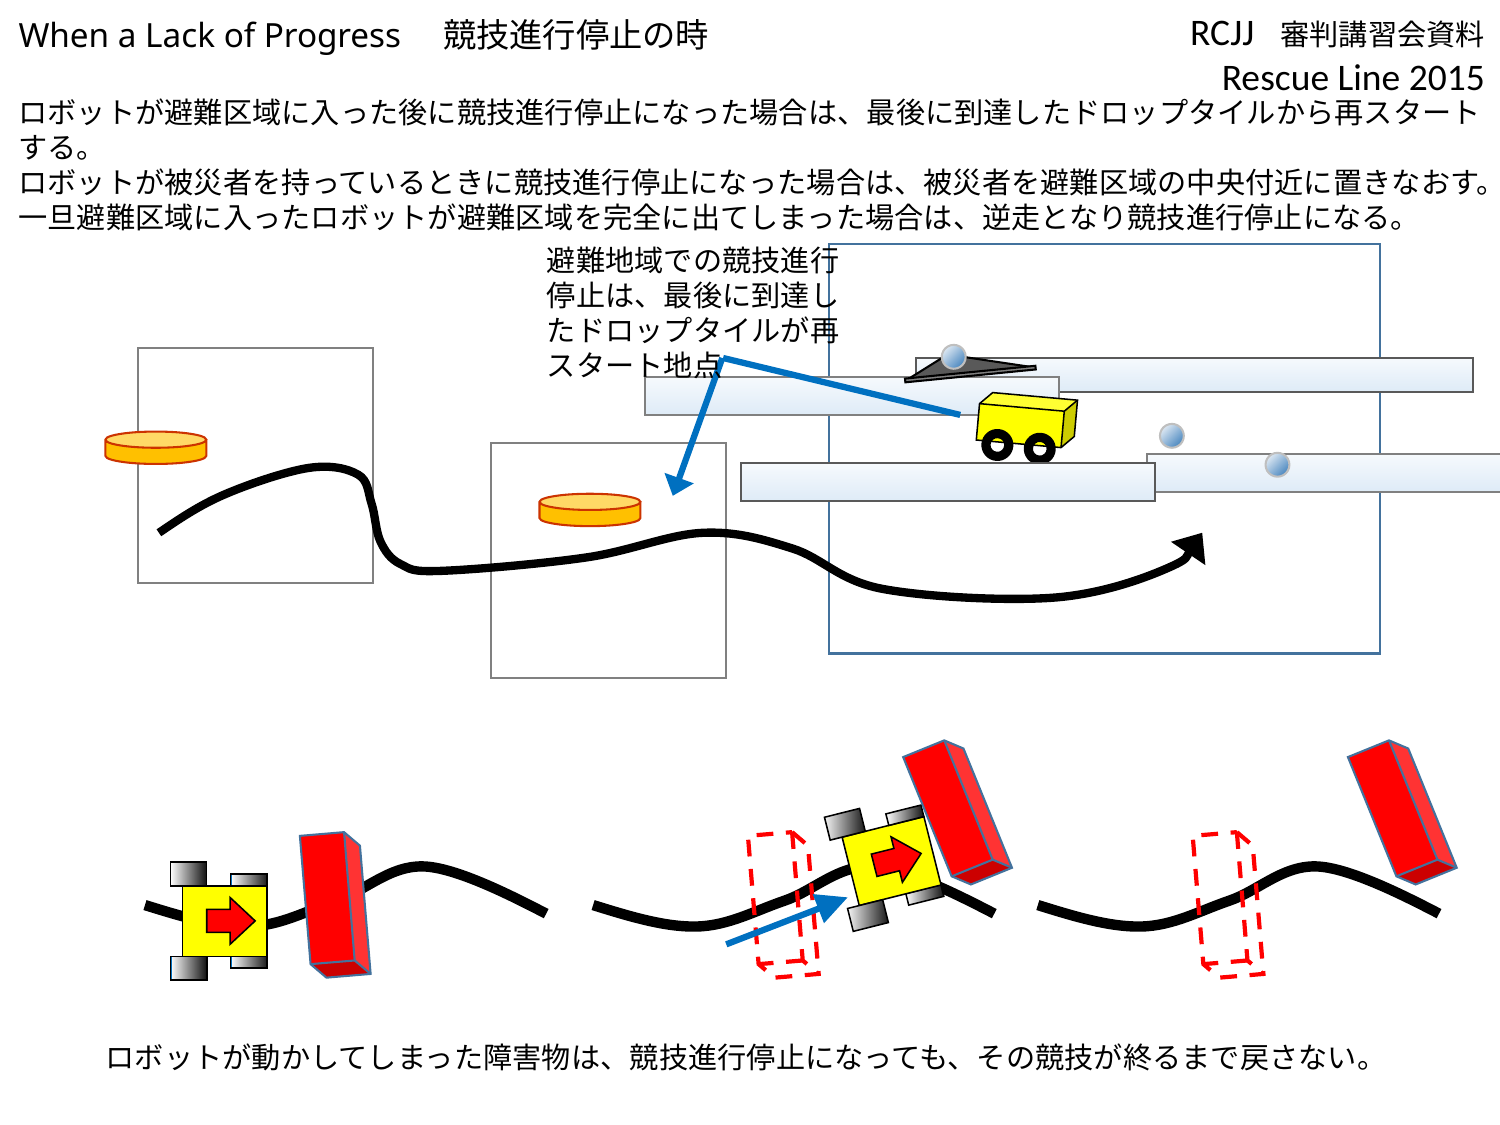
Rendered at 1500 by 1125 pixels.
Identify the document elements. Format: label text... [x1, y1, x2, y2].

text_box [137, 347, 374, 584]
text_box [490, 442, 727, 532]
text_box 避難地域での競技進行停止は、最後に到達したドロップタイルが再スタート地点 [532, 234, 864, 390]
text_box [814, 968, 820, 976]
text_box [1191, 831, 1256, 968]
text_box [1158, 422, 1185, 449]
text_box [1257, 865, 1440, 915]
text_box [672, 357, 723, 496]
text_box [747, 831, 800, 897]
text_box [1258, 925, 1262, 935]
text_box [144, 904, 170, 914]
text_box [1264, 451, 1291, 478]
text_box [961, 376, 1060, 416]
text_box [760, 965, 769, 973]
text_box [807, 853, 811, 863]
text_box [644, 390, 672, 416]
text_box [1216, 975, 1226, 979]
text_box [726, 897, 848, 945]
text_box [1146, 453, 1500, 493]
text_box ロボットが動かしてしまった障害物は、競技進行停止になっても、その競技が終るまで戻さない。 [90, 1032, 1402, 1083]
text_box [298, 831, 372, 979]
text_box [1346, 739, 1459, 886]
text_box [268, 907, 305, 926]
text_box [723, 357, 961, 415]
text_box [904, 354, 1036, 382]
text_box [977, 395, 1075, 463]
text_box [490, 534, 727, 679]
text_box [837, 803, 934, 922]
text_box [538, 492, 642, 528]
text_box [365, 865, 547, 915]
text_box [828, 493, 1381, 655]
text_box [158, 465, 1206, 600]
text_box When a Lack of Progress 競技進行停止の時 ロボットが避難区域に入った後に競技進行停止になった場合は、最後に到達したドロップタイルから再スタートする。 ロボットが被災者を持っているときに競技進行停止になった場合は、被災者を避難区域の中央付近に置きなおす。 一旦避難区域に入ったロボットが避難区域を完全に出てしまった場合は、逆走となり競技進行停止になる。 [3, 7, 1500, 242]
text_box [1255, 896, 1259, 906]
text_box [592, 904, 726, 928]
text_box [941, 343, 967, 354]
text_box [864, 243, 1381, 357]
text_box [771, 975, 781, 979]
text_box [812, 873, 837, 896]
text_box [901, 739, 1014, 886]
text_box [740, 462, 1156, 502]
text_box [1036, 357, 1474, 393]
text_box [1258, 968, 1265, 976]
text_box [1060, 393, 1381, 462]
text_box [1205, 965, 1214, 973]
text_box [104, 430, 208, 465]
text_box [934, 887, 995, 915]
text_box [755, 945, 811, 968]
text_box [802, 840, 810, 848]
text_box [828, 416, 977, 462]
text_box [800, 973, 810, 977]
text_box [170, 862, 267, 980]
text_box [1037, 904, 1198, 928]
